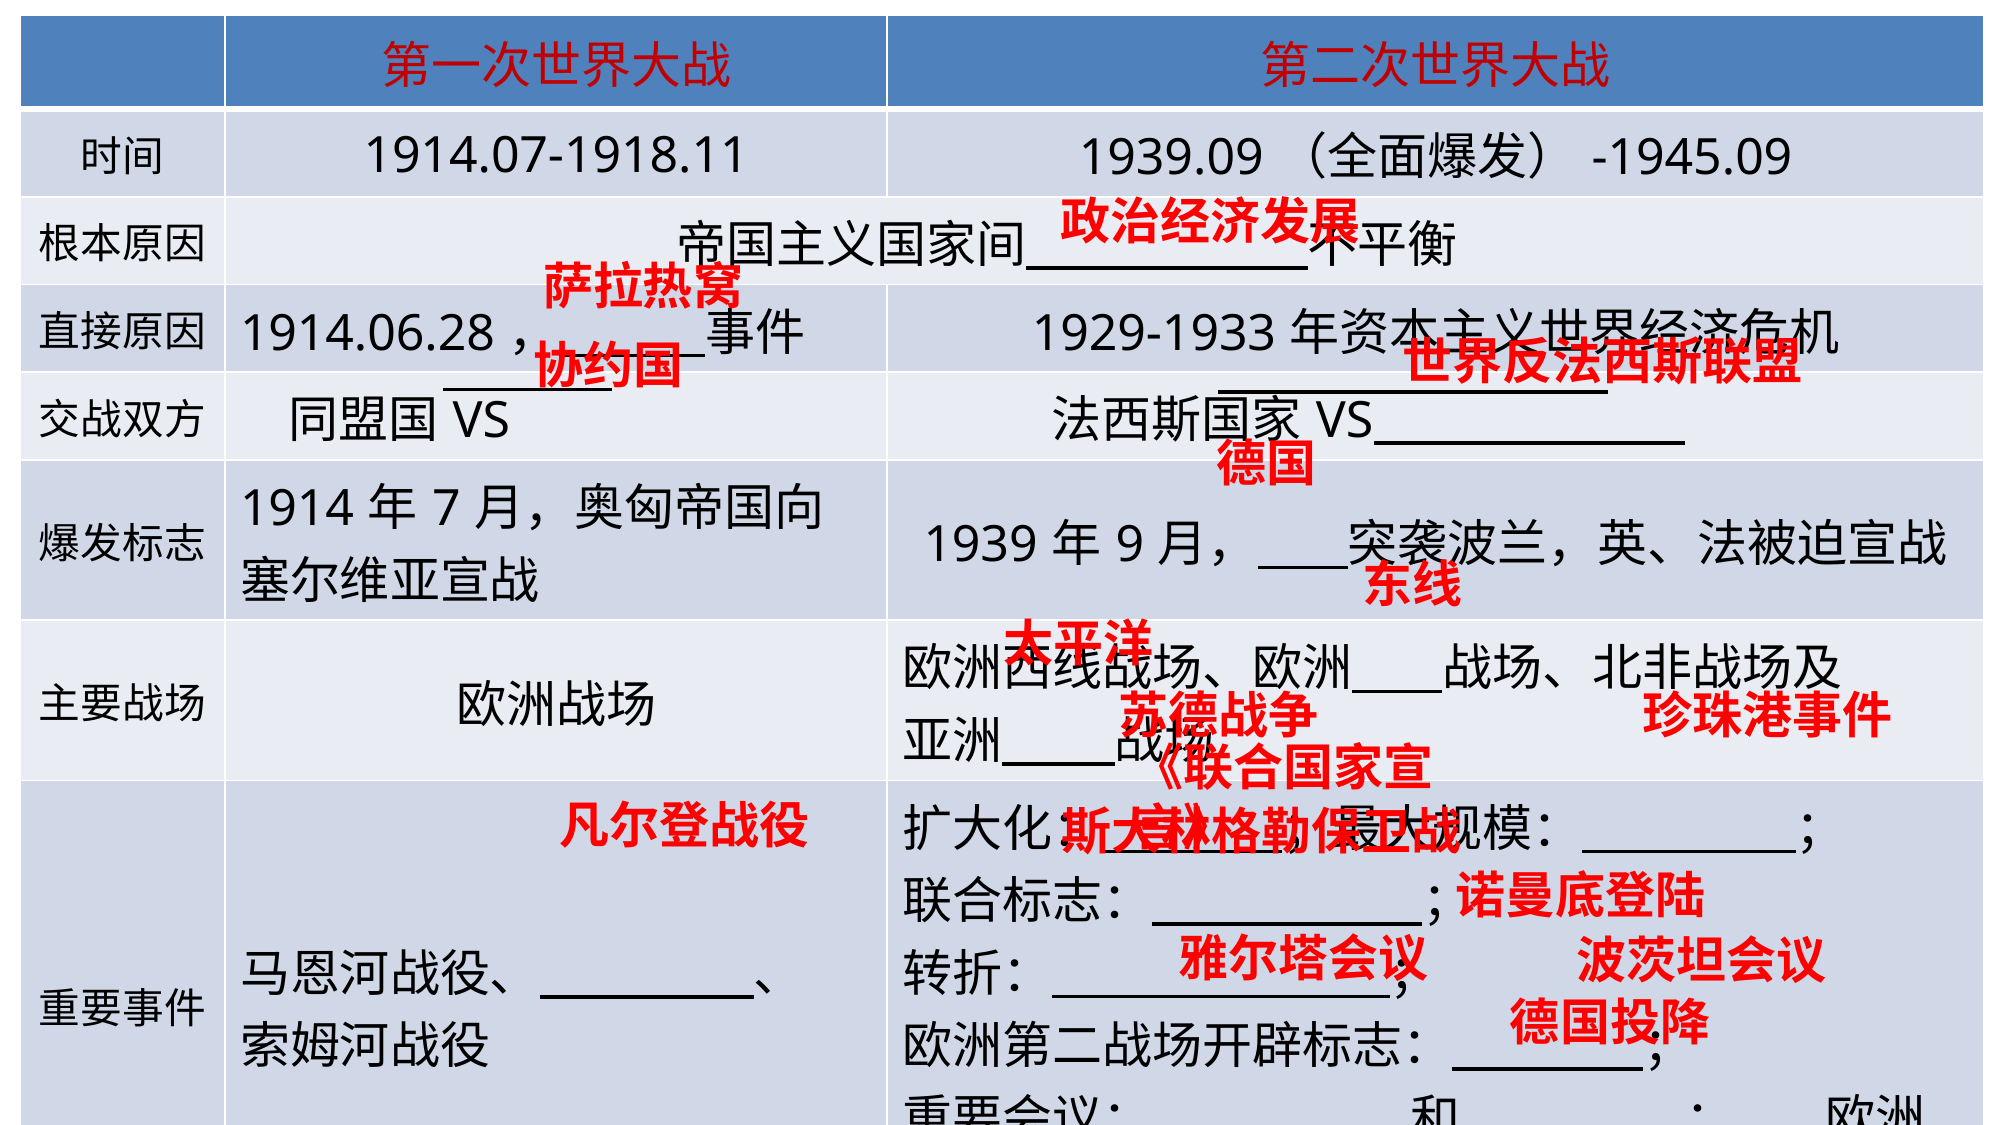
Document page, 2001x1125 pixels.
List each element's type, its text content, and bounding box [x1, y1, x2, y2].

text_box 太平洋 [988, 604, 1169, 679]
text_box 德国 [1201, 423, 1348, 499]
text_box 苏德战争 [1103, 676, 1334, 752]
table_cell 欧洲战场 [226, 621, 886, 780]
table_cell 1939.09（全面爆发）-1945.09 [888, 112, 1983, 196]
text_box 德国投降 [1495, 982, 1726, 1058]
table_cell 同盟国VS [226, 373, 886, 459]
text_box 东线 [1347, 544, 1478, 620]
text_box 《联合国家宣言》 [1118, 727, 1546, 855]
text_box 波茨坦会议 [1561, 920, 1841, 996]
text_box 斯大林格勒保卫战 [1046, 792, 1495, 868]
table_cell 法西斯国家VS [888, 373, 1983, 459]
text_box [1203, 328, 1623, 404]
table_cell 主要战场 [21, 621, 224, 780]
table_cell 1939年9月， 突袭波兰，英、法被迫宣战 [888, 461, 1983, 619]
table_header 第二次世界大战 [888, 16, 1983, 106]
table_cell 欧洲西线战场、欧洲 战场、北非战场及 亚洲 战场 [888, 621, 1118, 780]
table_header 第一次世界大战 [226, 16, 886, 106]
table_cell 根本原因 [21, 198, 224, 284]
table_cell 重要事件 [21, 781, 224, 1125]
table_cell 帝国主义国家间 不平衡 [226, 198, 1983, 284]
text_box 政治经济发展 [1046, 182, 1388, 257]
table_cell 马恩河战役、 、 索姆河战役 [226, 781, 886, 1125]
table_cell 爆发标志 [21, 461, 224, 619]
table_cell 交战双方 [21, 373, 224, 459]
table_cell 1929-1933年资本主义世界经济危机 [888, 285, 1983, 371]
text_box 诺曼底登陆 [1440, 855, 1720, 931]
table_cell 时间 [21, 112, 224, 196]
text_box 萨拉热窝 [528, 246, 760, 322]
table_cell 直接原因 [21, 285, 224, 371]
text_box 雅尔塔会议 [1163, 919, 1444, 994]
table_header [21, 16, 224, 106]
text_box [427, 326, 518, 402]
text_box 协约国 [518, 326, 699, 402]
table_cell 扩大化： ；最大规模： ； 联合标志： ； 转折： ； 欧洲第二战场开辟标志： ； 重要会议： 和 ； 欧洲战事结束：1945年5月 ； [888, 781, 1983, 1125]
table_cell 1914.07-1918.11 [226, 112, 886, 196]
text_box 珍珠港事件 [1627, 676, 1908, 752]
table_cell 1914年7月，奥匈帝国向塞尔维亚宣战 [226, 461, 886, 619]
text_box 凡尔登战役 [544, 786, 825, 862]
table_cell 欧洲西线战场、欧洲 战场、北非战场及 亚洲 战场 [1169, 621, 1983, 780]
text_box 世界反法西斯联盟 [1387, 322, 1826, 398]
table_cell 1914.06.28， 事件 [226, 285, 886, 371]
